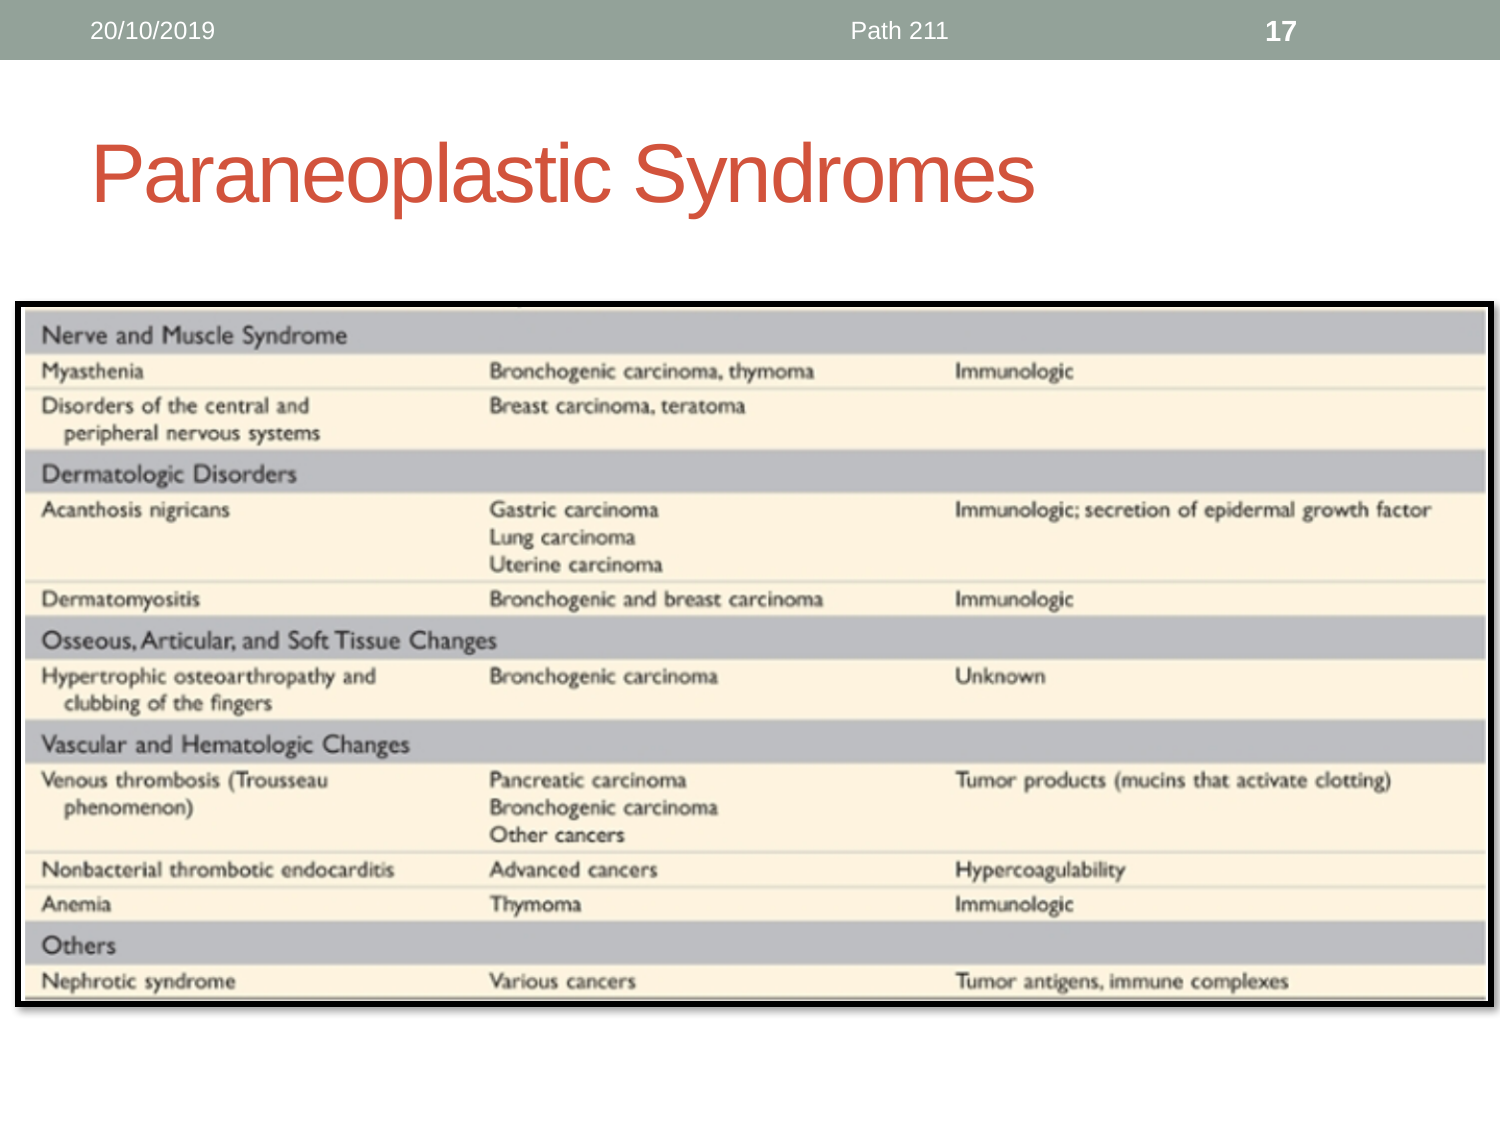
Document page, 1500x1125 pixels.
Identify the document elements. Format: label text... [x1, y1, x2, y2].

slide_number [75, 3, 550, 57]
picture [20, 306, 1488, 1002]
footer Path 211 [562, 3, 1238, 57]
title Paraneoplastic Syndromes [75, 87, 1425, 250]
slide_number 17 [1250, 3, 1425, 57]
